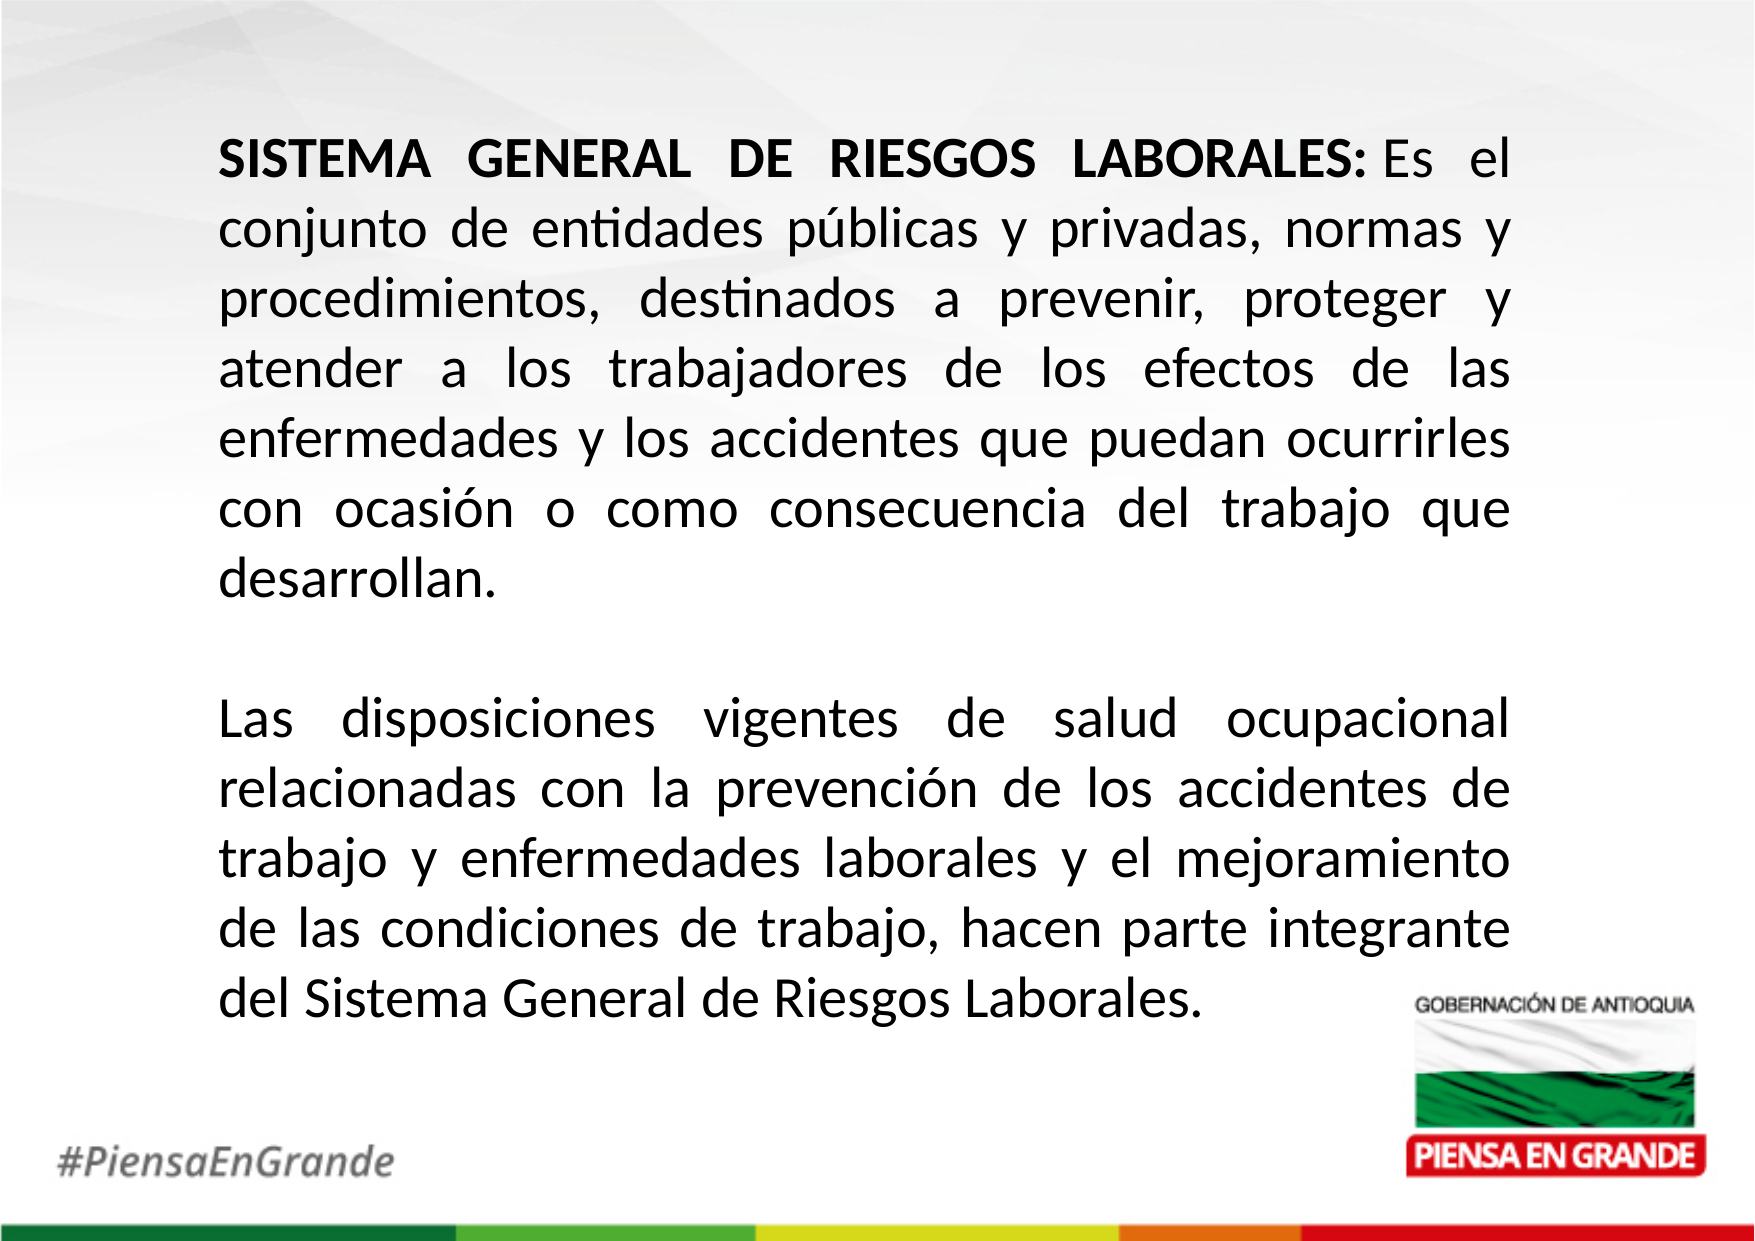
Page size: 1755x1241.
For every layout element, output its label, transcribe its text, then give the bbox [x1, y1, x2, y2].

picture [0, 0, 1755, 1241]
text_box SISTEMA GENERAL DE RIESGOS LABORALES: Es el conjunto de entidades públicas y privadas, normas y procedimientos, destinados a prevenir, proteger y atender a los trabajadores de los efectos de las enfermedades y los accidentes que puedan ocurrirles con ocasión o como consecuencia del trabajo que desarrollan. Las disposiciones vigentes de salud ocupacional relacionadas con la prevención de los accidentes de trabajo y enfermedades laborales y el mejoramiento de las condiciones de trabajo, hacen parte integrante del Sistema General de Riesgos Laborales. [203, 112, 1527, 1037]
